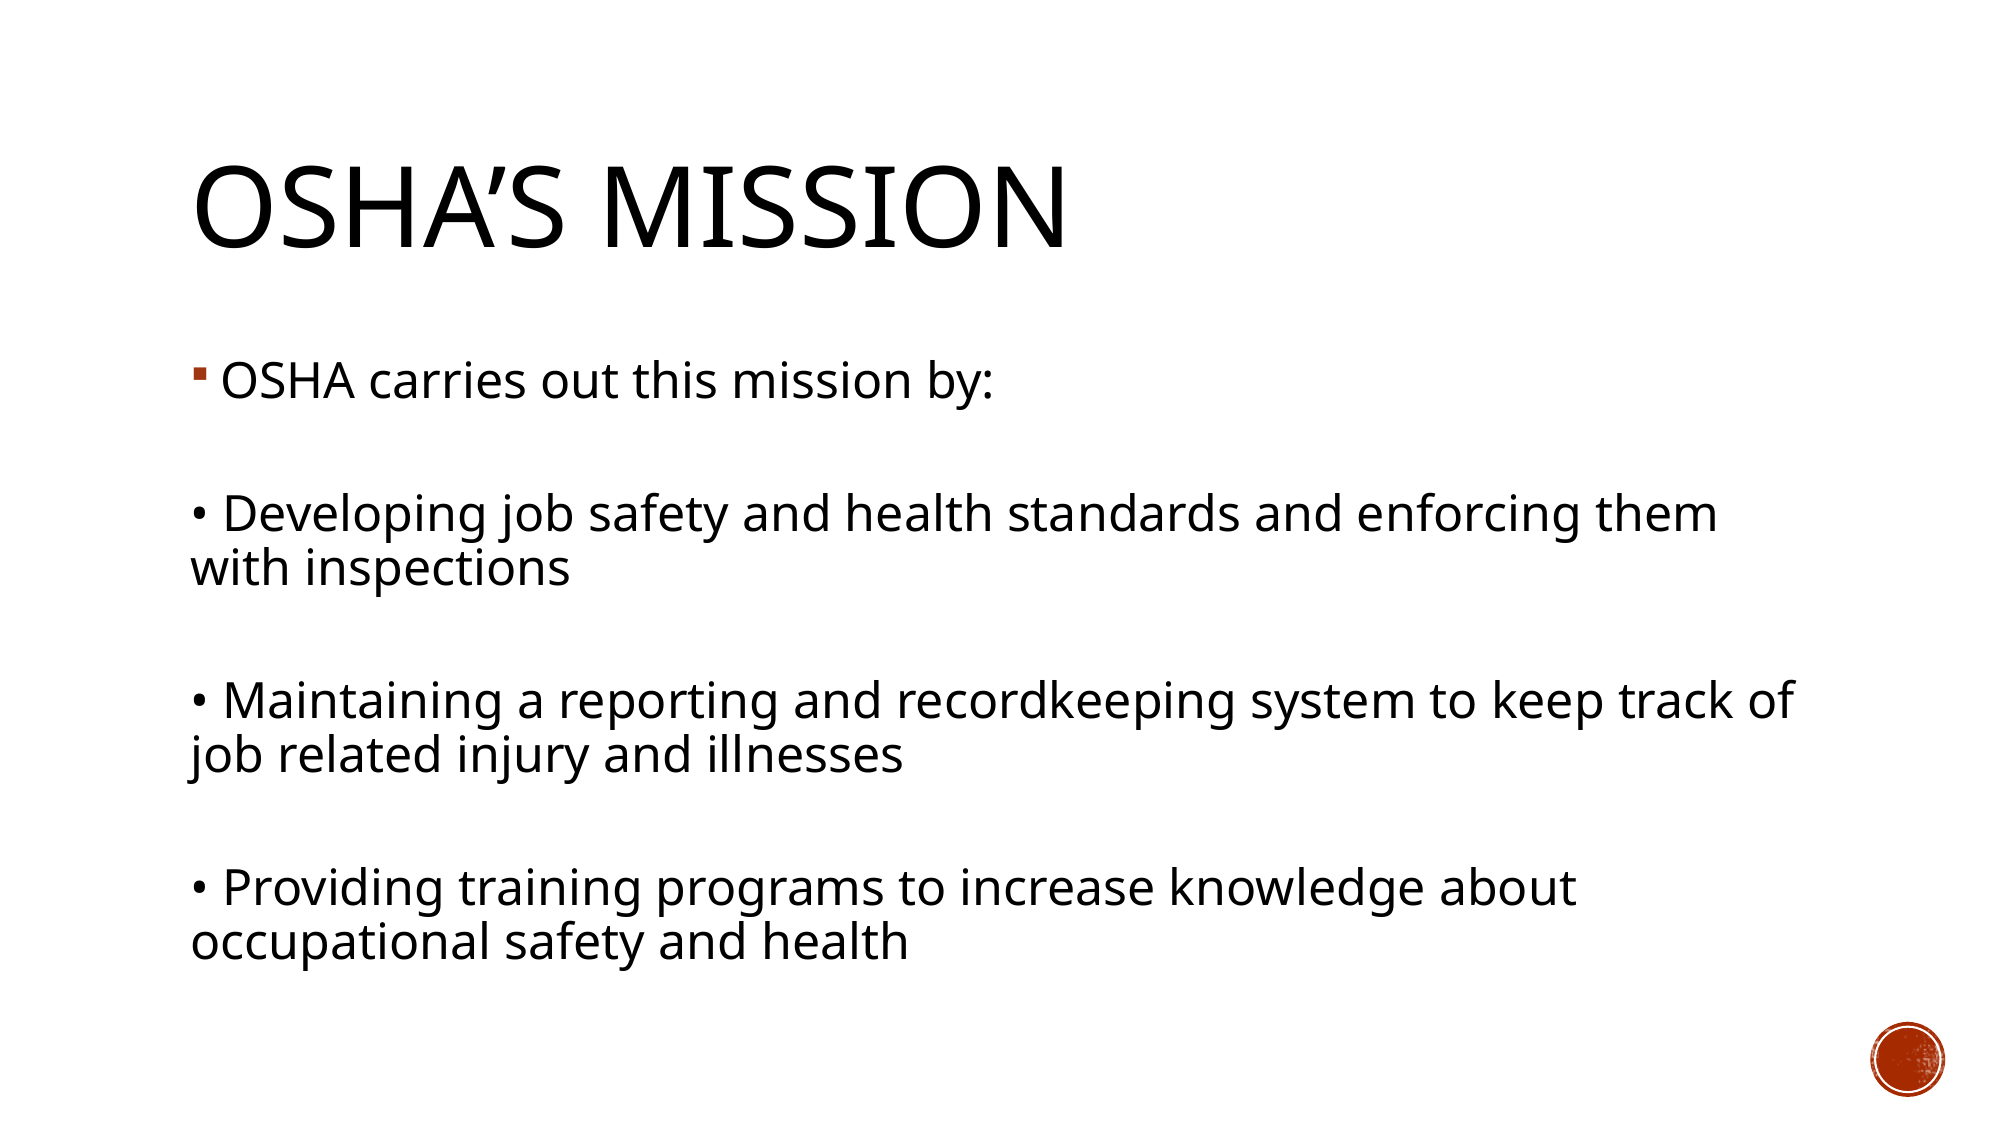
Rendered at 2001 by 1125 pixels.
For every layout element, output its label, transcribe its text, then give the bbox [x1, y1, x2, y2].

title OSHA’S mission [175, 79, 1826, 344]
list OSHA carries out this mission by: • Developing job safety and health standards and enforcing them with inspections • Maintaining a reporting and recordkeeping system to keep track of job related injury and illnesses • Providing training programs to increase knowledge about occupational safety and health [175, 348, 1826, 1013]
